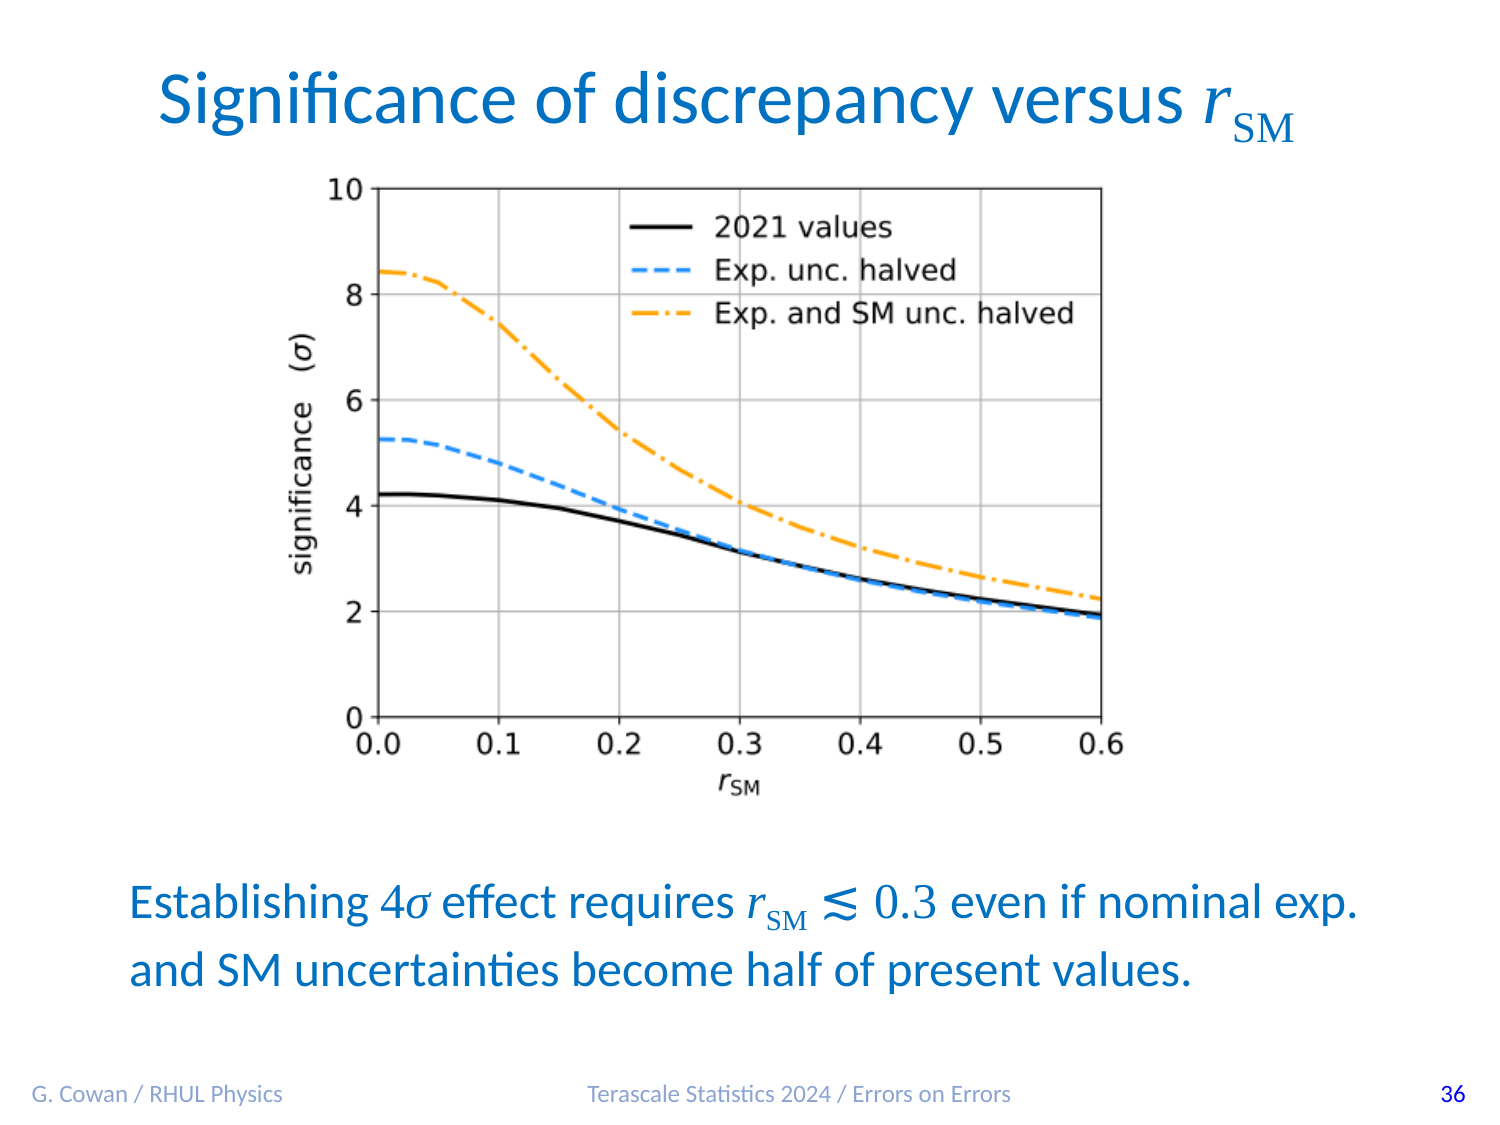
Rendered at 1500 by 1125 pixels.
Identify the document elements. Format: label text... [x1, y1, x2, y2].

picture [233, 101, 1195, 824]
slide_number G. Cowan / RHUL Physics [16, 1062, 338, 1123]
text_box Establishing 4σ effect requires rSM ≲ 0.3 even if nominal exp. and SM uncertainties become half of present values. [114, 860, 1385, 1004]
slide_number 36 [1262, 1062, 1481, 1123]
footer Terascale Statistics 2024 / Errors on Errors [338, 1062, 1262, 1123]
